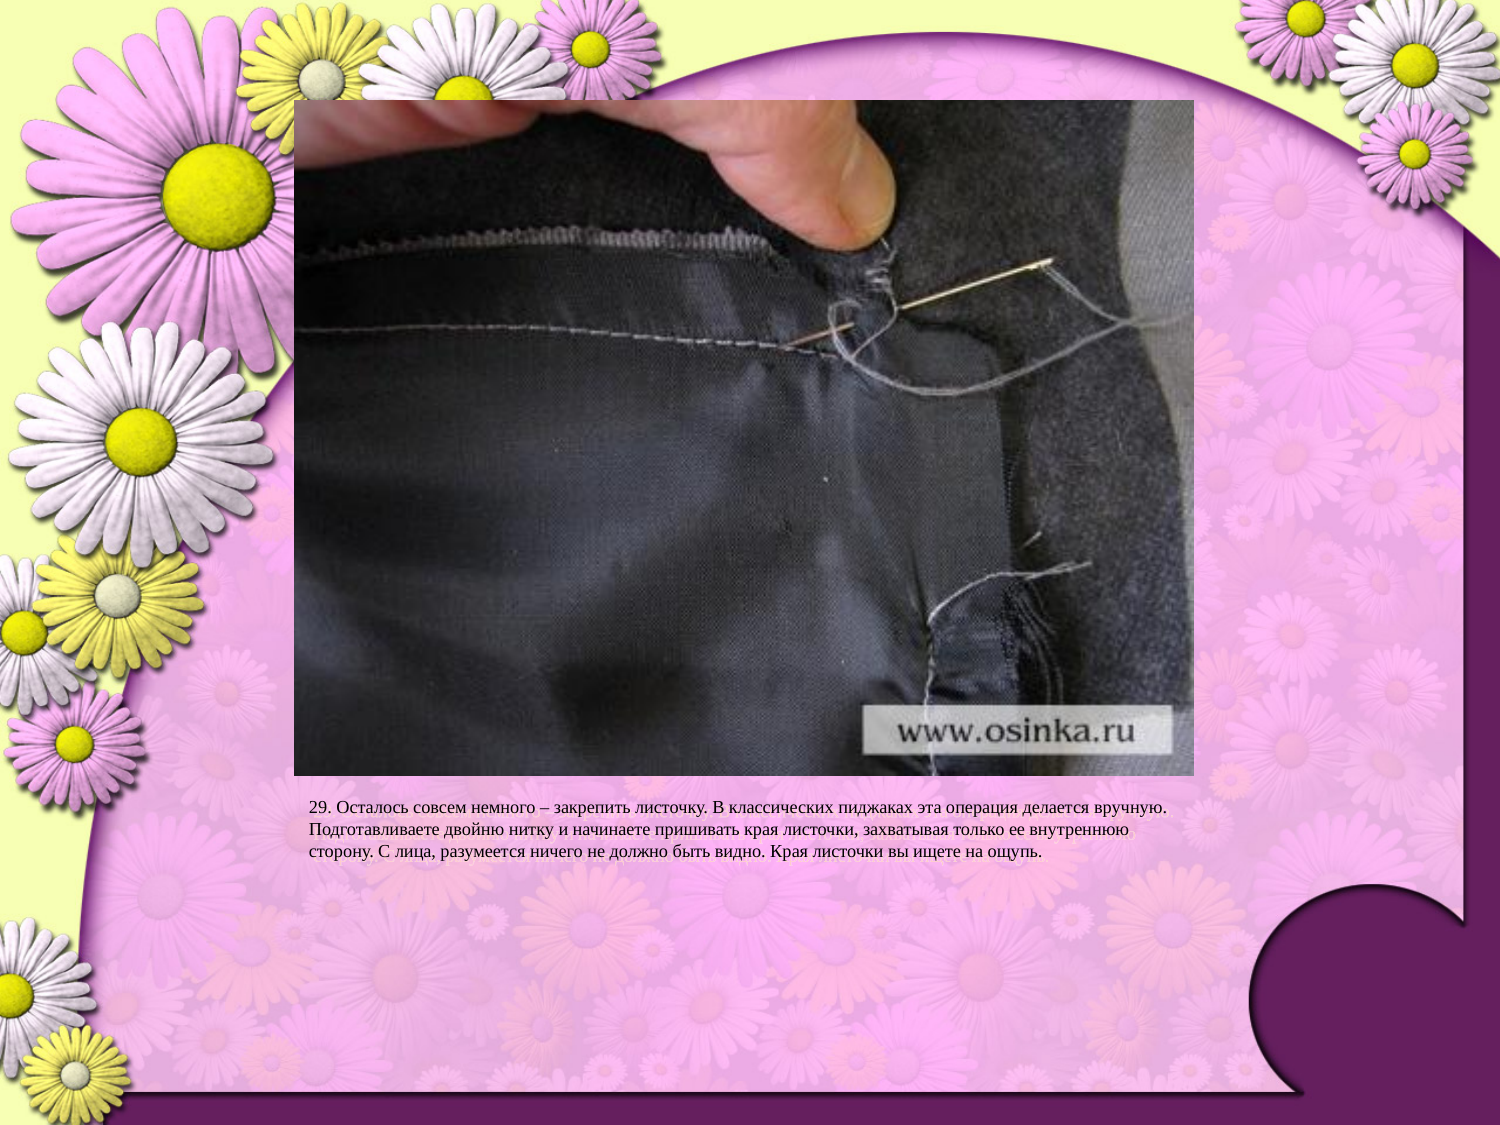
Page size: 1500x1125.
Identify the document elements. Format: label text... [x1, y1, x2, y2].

title 29. Осталось совсем немного – закрепить листочку. В классических пиджаках эта операция делается вручную. Подготавливаете двойню нитку и начинаете пришивать края листочки, захватывая только ее внутреннюю сторону. С лица, разумеется ничего не должно быть видно. Края листочки вы ищете на ощупь. [293, 787, 1195, 881]
picture [0, 0, 1500, 1125]
